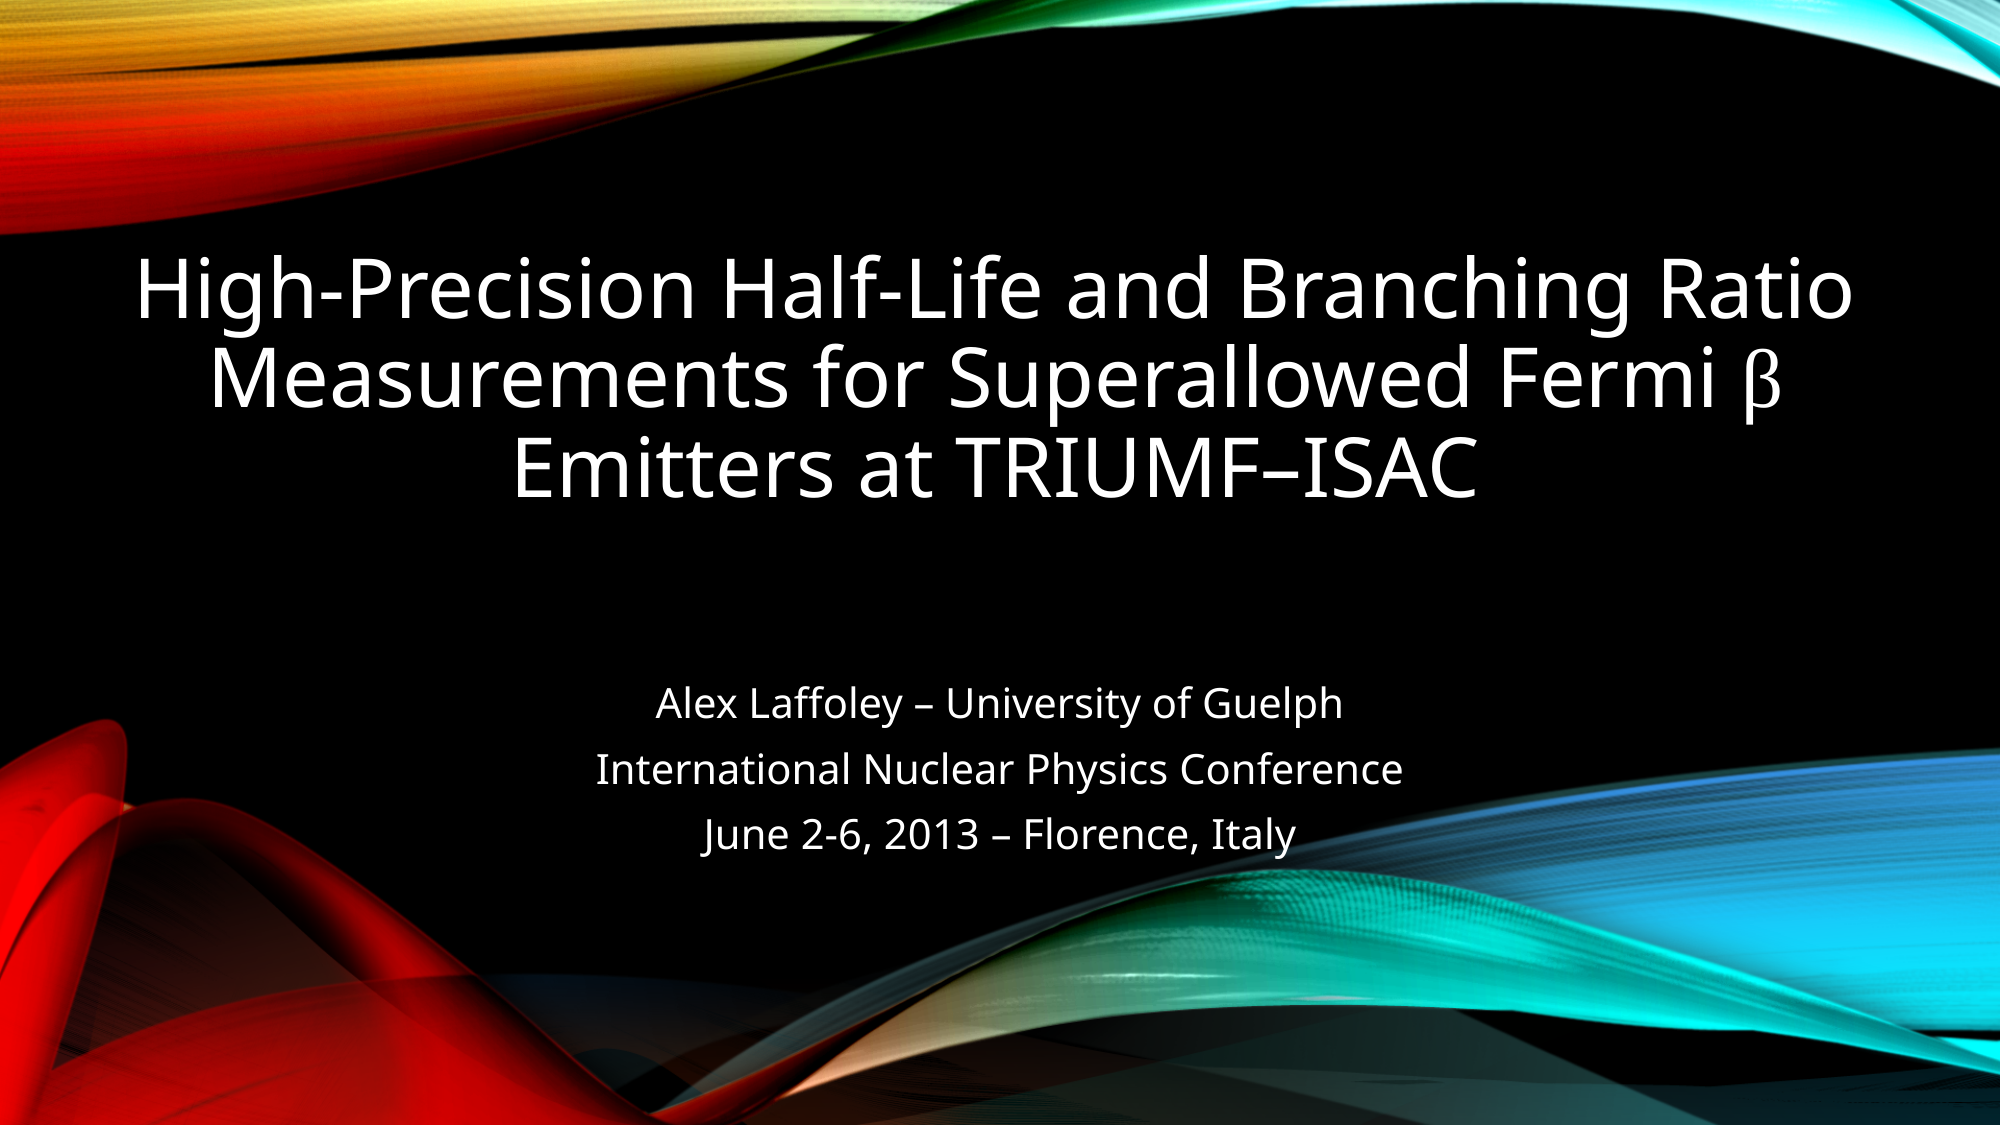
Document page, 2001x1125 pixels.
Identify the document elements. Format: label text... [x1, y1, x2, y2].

picture [0, 0, 2000, 237]
subtitle Alex Laffoley – University of Guelph International Nuclear Physics Conference June 2-6, 2013 – Florence, Italy [542, 674, 1458, 909]
title High-Precision Half-Life and Branching Ratio Measurements for Superallowed Fermi β Emitters at TRIUMF–ISAC [29, 236, 1962, 523]
picture [0, 717, 2000, 1125]
